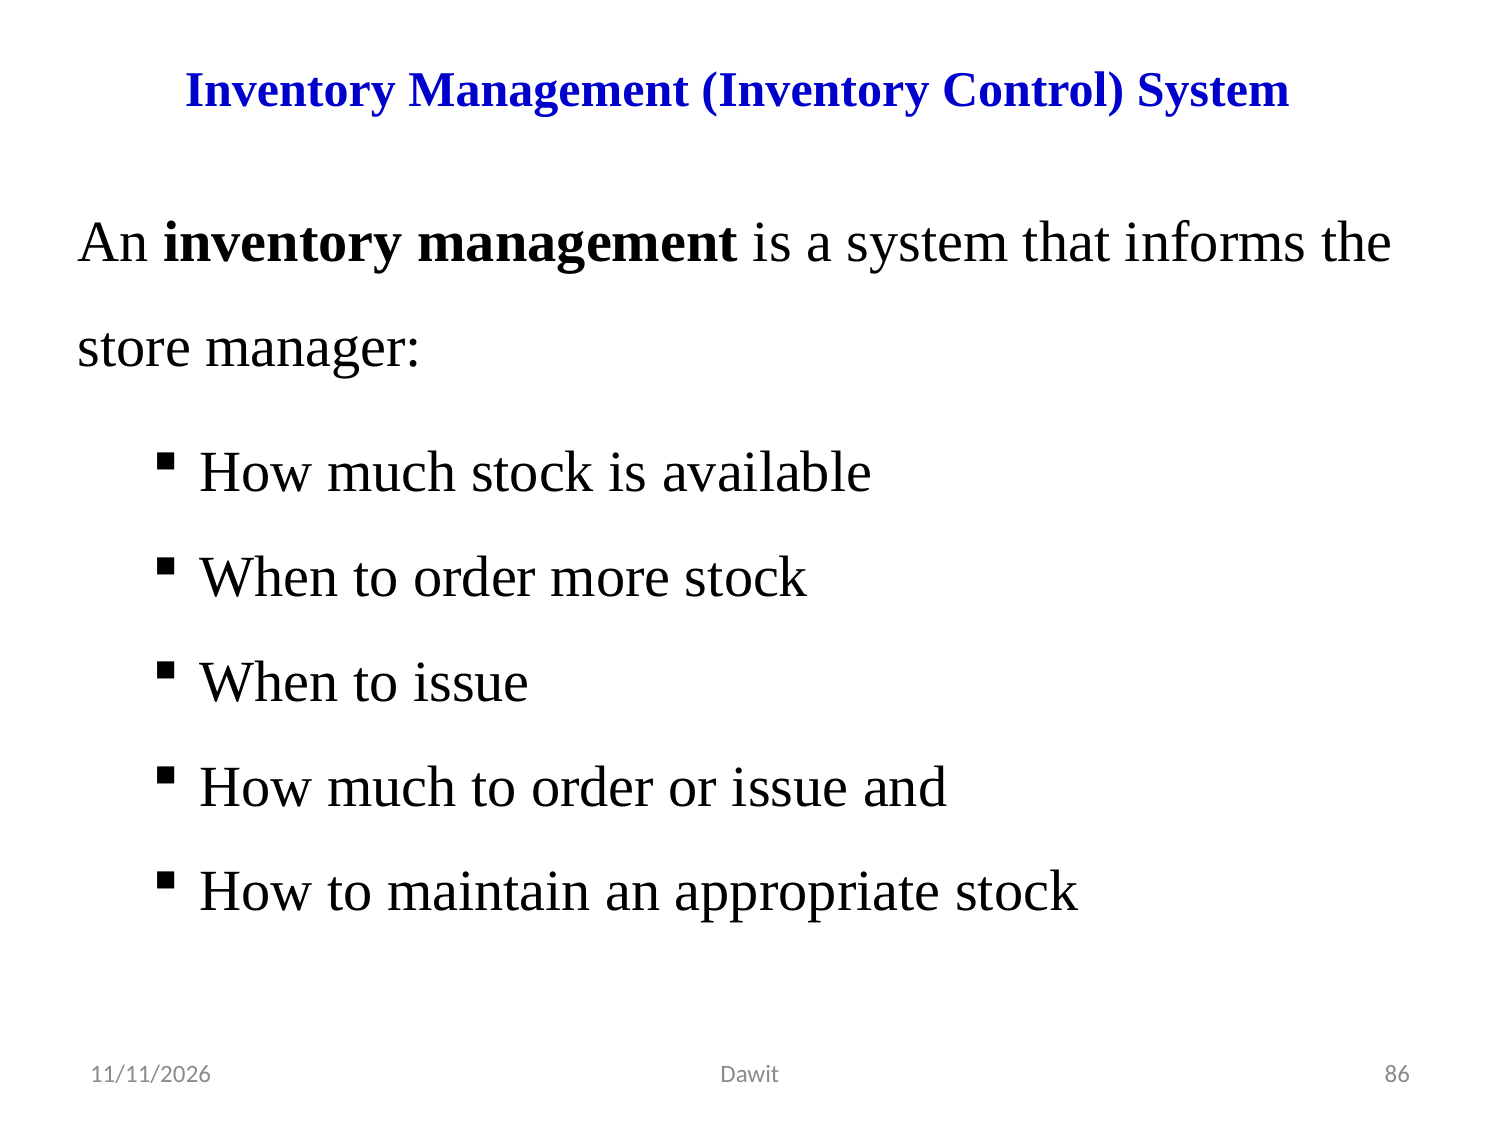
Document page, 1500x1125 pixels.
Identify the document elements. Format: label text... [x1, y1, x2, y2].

text_box Inventory Management (Inventory Control) System [50, 40, 1438, 124]
slide_number 86 [1074, 1042, 1425, 1103]
list An inventory management is a system that informs the store manager: How much stock is available When to order more stock When to issue How much to order or issue and How to maintain an appropriate stock [62, 160, 1463, 1085]
footer Dawit [512, 1042, 988, 1103]
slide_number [75, 1042, 425, 1103]
